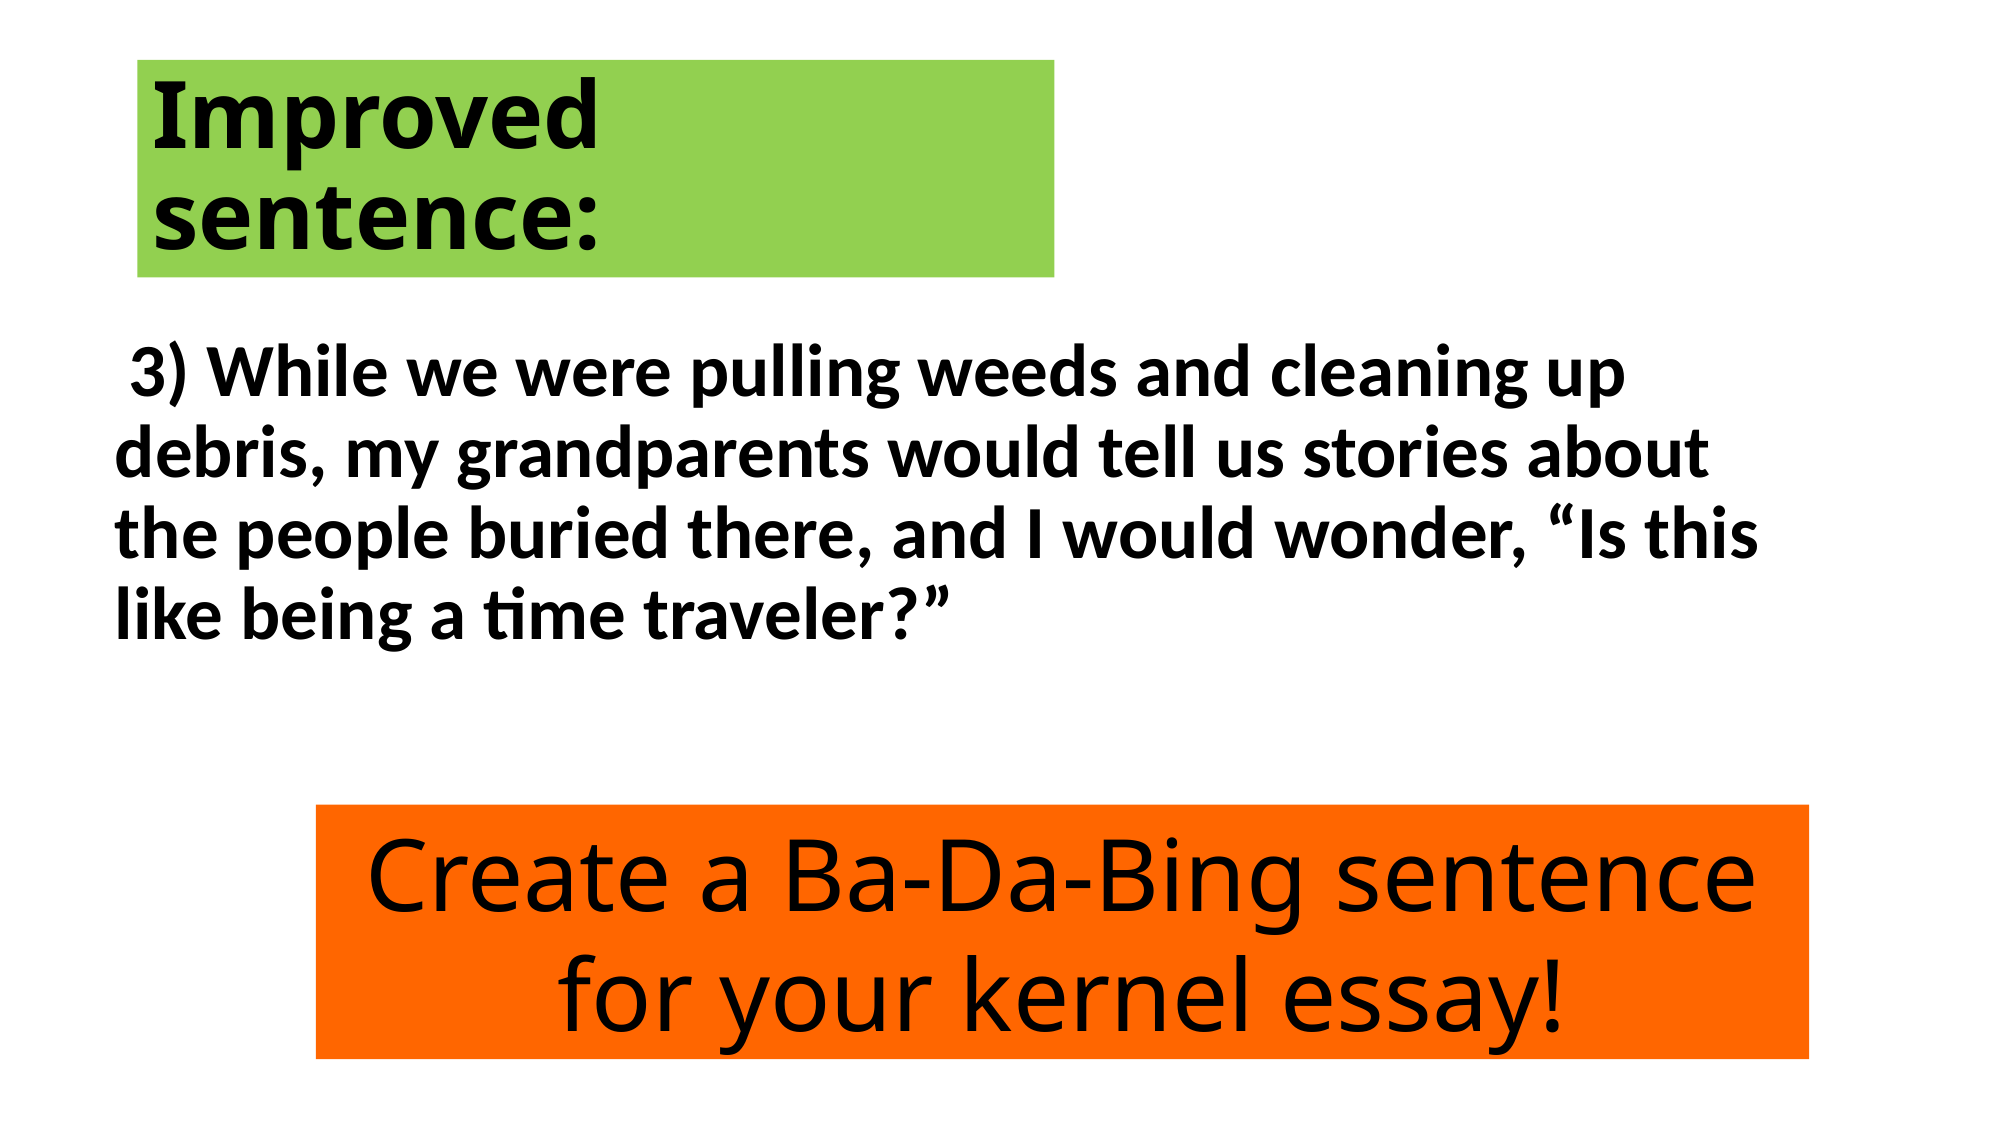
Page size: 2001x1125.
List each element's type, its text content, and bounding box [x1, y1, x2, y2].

list 3) While we were pulling weeds and cleaning up debris, my grandparents would tell us stories about the people buried there, and I would wonder, “Is this like being a time traveler?” [99, 324, 1845, 705]
title Improved sentence: [137, 59, 1055, 278]
text_box Create a Ba-Da-Bing sentence for your kernel essay! [315, 804, 1810, 1060]
